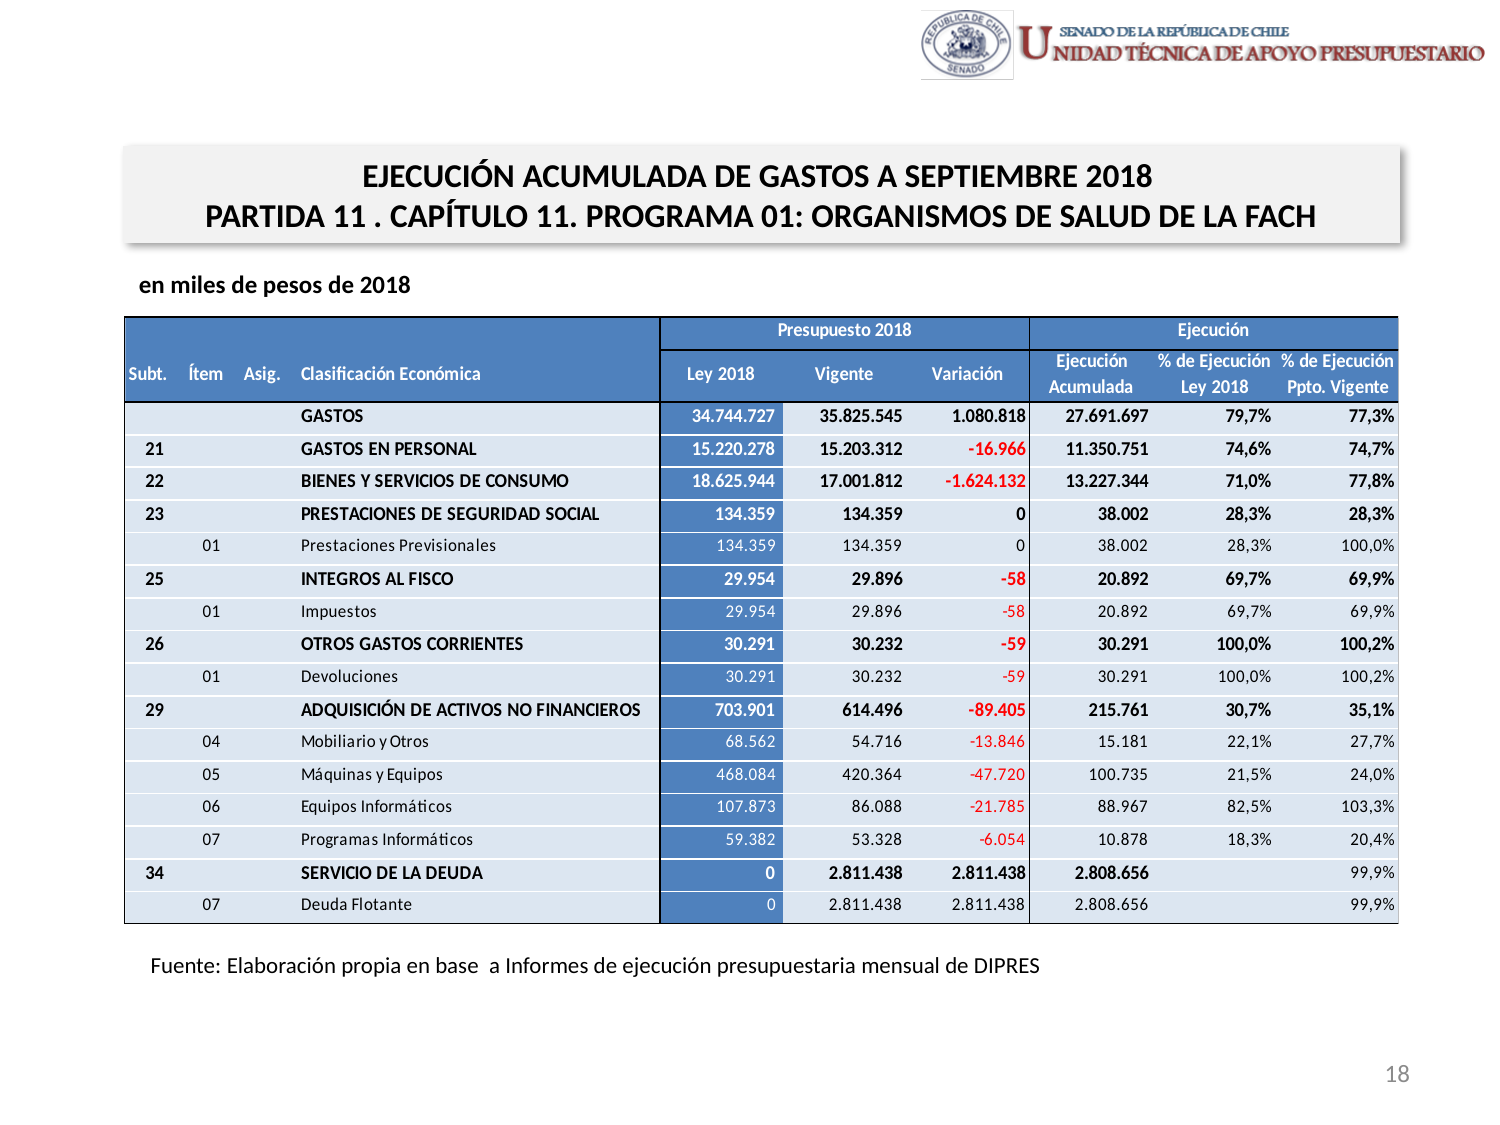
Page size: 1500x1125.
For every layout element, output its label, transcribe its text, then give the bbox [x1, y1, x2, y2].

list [123, 316, 1400, 926]
text_box EJECUCIÓN ACUMULADA DE GASTOS A SEPTIEMBRE 2018 PARTIDA 11 . CAPÍTULO 11. PROGRAMA 01: ORGANISMOS DE SALUD DE LA FACH [123, 146, 1400, 243]
footer Fuente: Elaboración propia en base a Informes de ejecución presupuestaria mensual de DIPRES [135, 943, 1281, 1001]
picture [921, 0, 1500, 113]
slide_number 18 [1074, 1042, 1425, 1103]
text_box en miles de pesos de 2018 [123, 260, 1365, 288]
